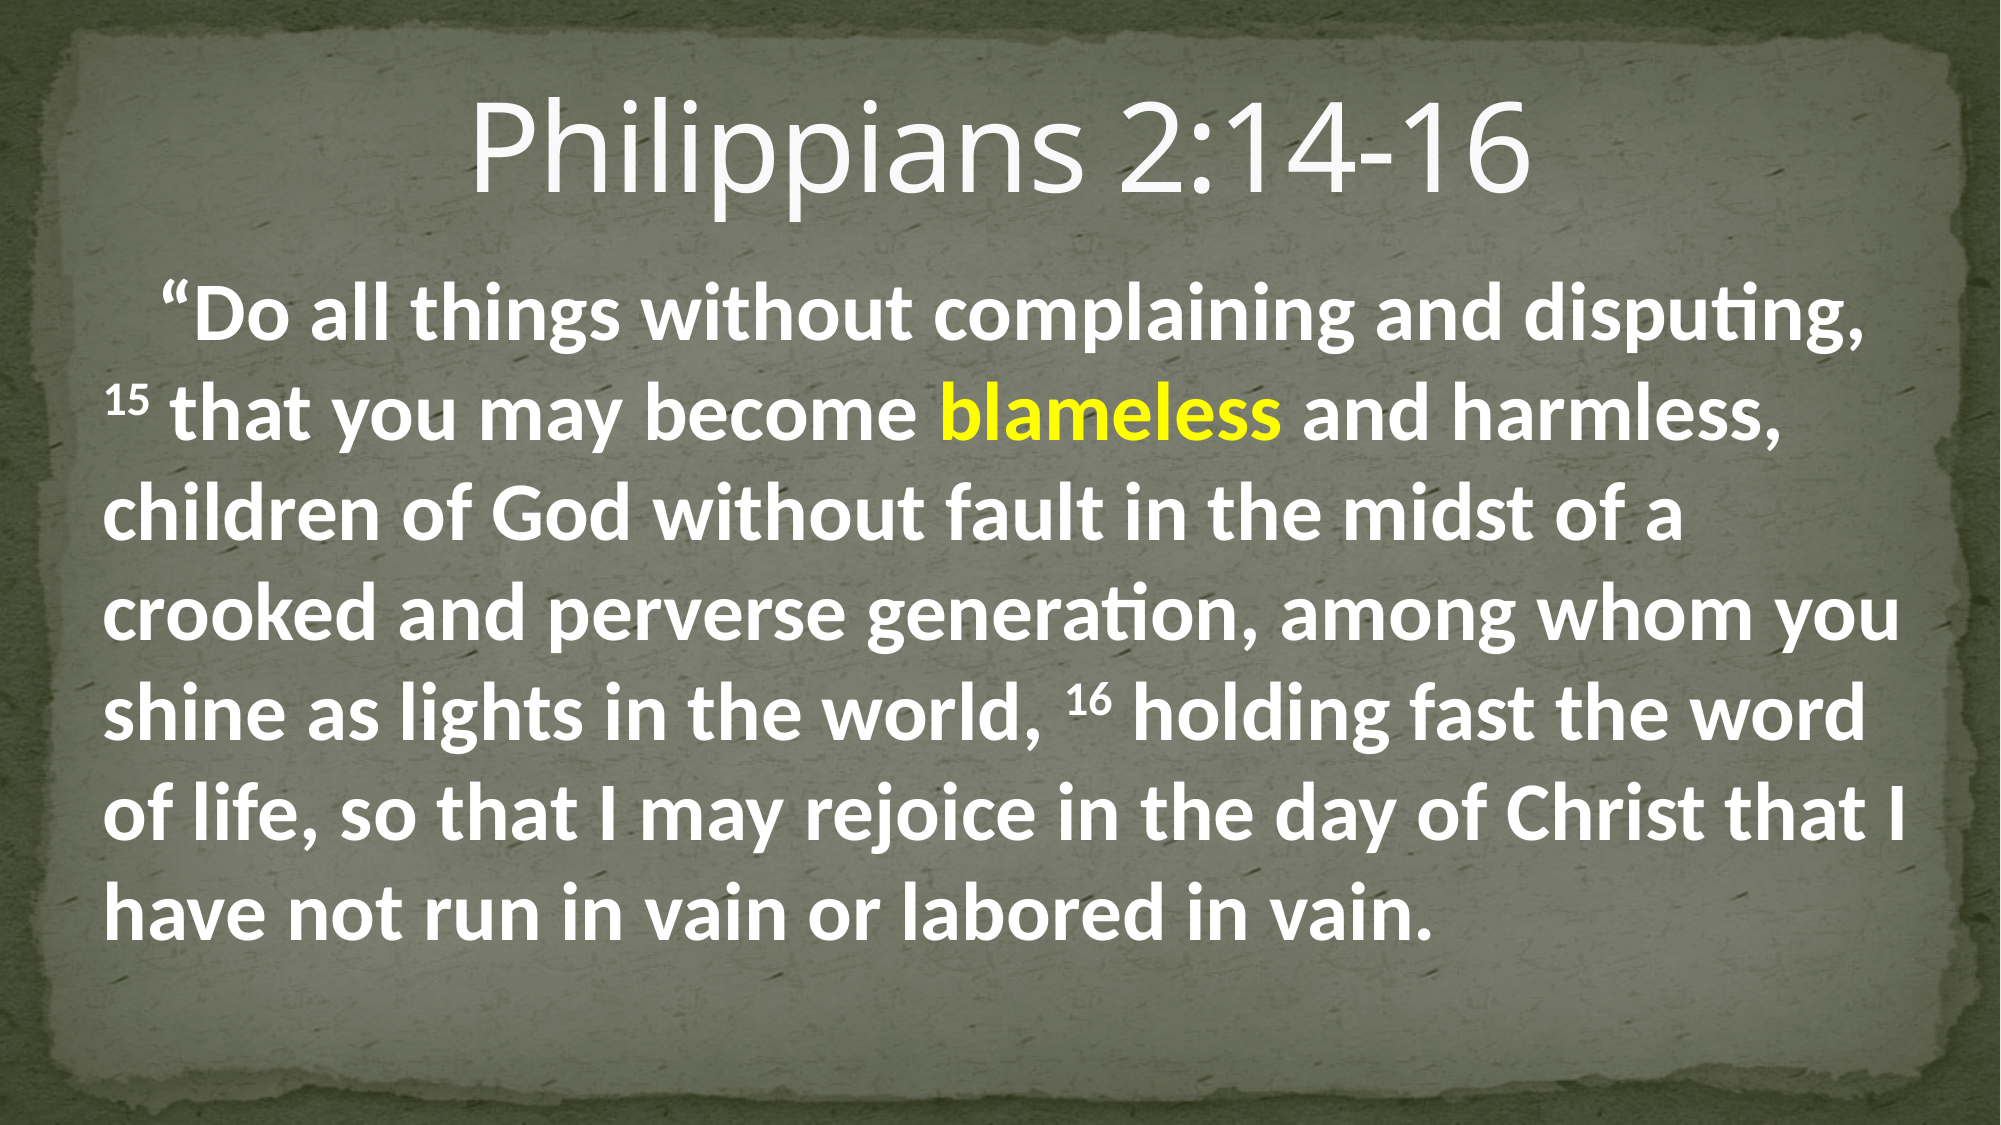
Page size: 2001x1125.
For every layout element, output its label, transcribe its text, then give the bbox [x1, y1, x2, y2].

title Philippians 2:14-16 [99, 24, 1900, 225]
list “Do all things without complaining and disputing, 15 that you may become blameless and harmless, children of God without fault in the midst of a crooked and perverse generation, among whom you shine as lights in the world, 16 holding fast the word of life, so that I may rejoice in the day of Christ that I have not run in vain or labored in vain. [87, 249, 1925, 1000]
